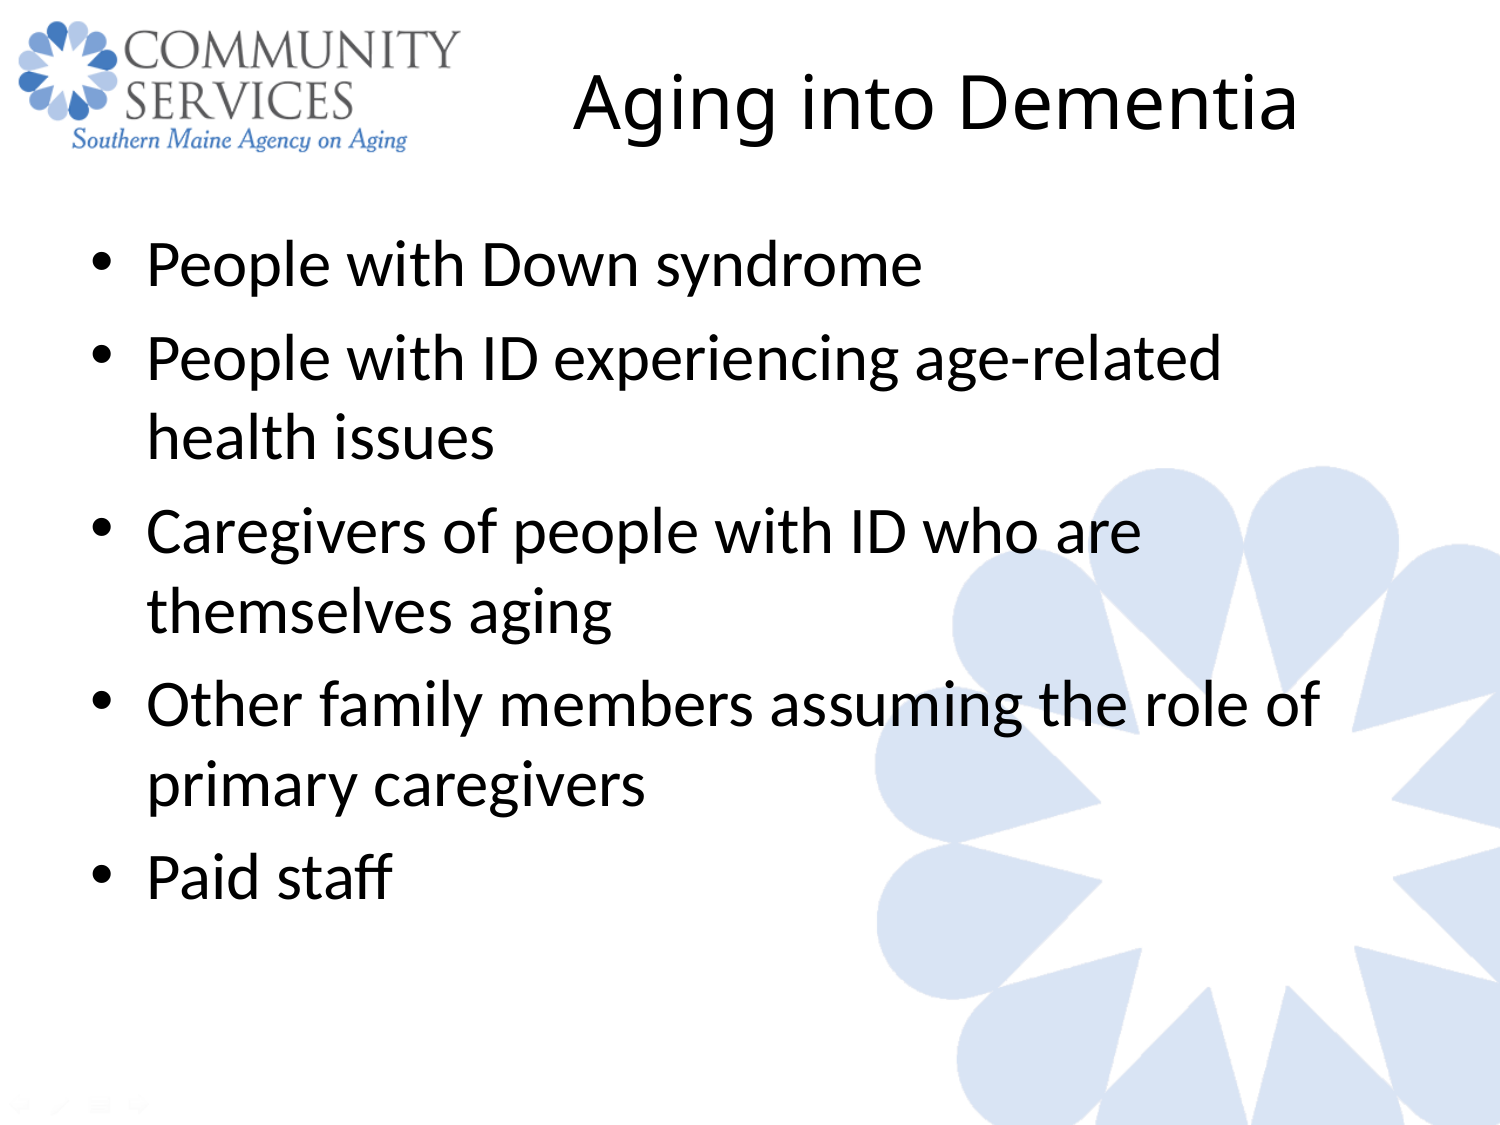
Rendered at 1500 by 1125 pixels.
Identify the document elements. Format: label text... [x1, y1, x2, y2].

picture [0, 0, 1500, 1125]
list People with Down syndrome People with ID experiencing age-related health issues Caregivers of people with ID who are themselves aging Other family members assuming the role of primary caregivers Paid staff [75, 212, 1425, 1005]
title Aging into Dementia [450, 24, 1425, 175]
